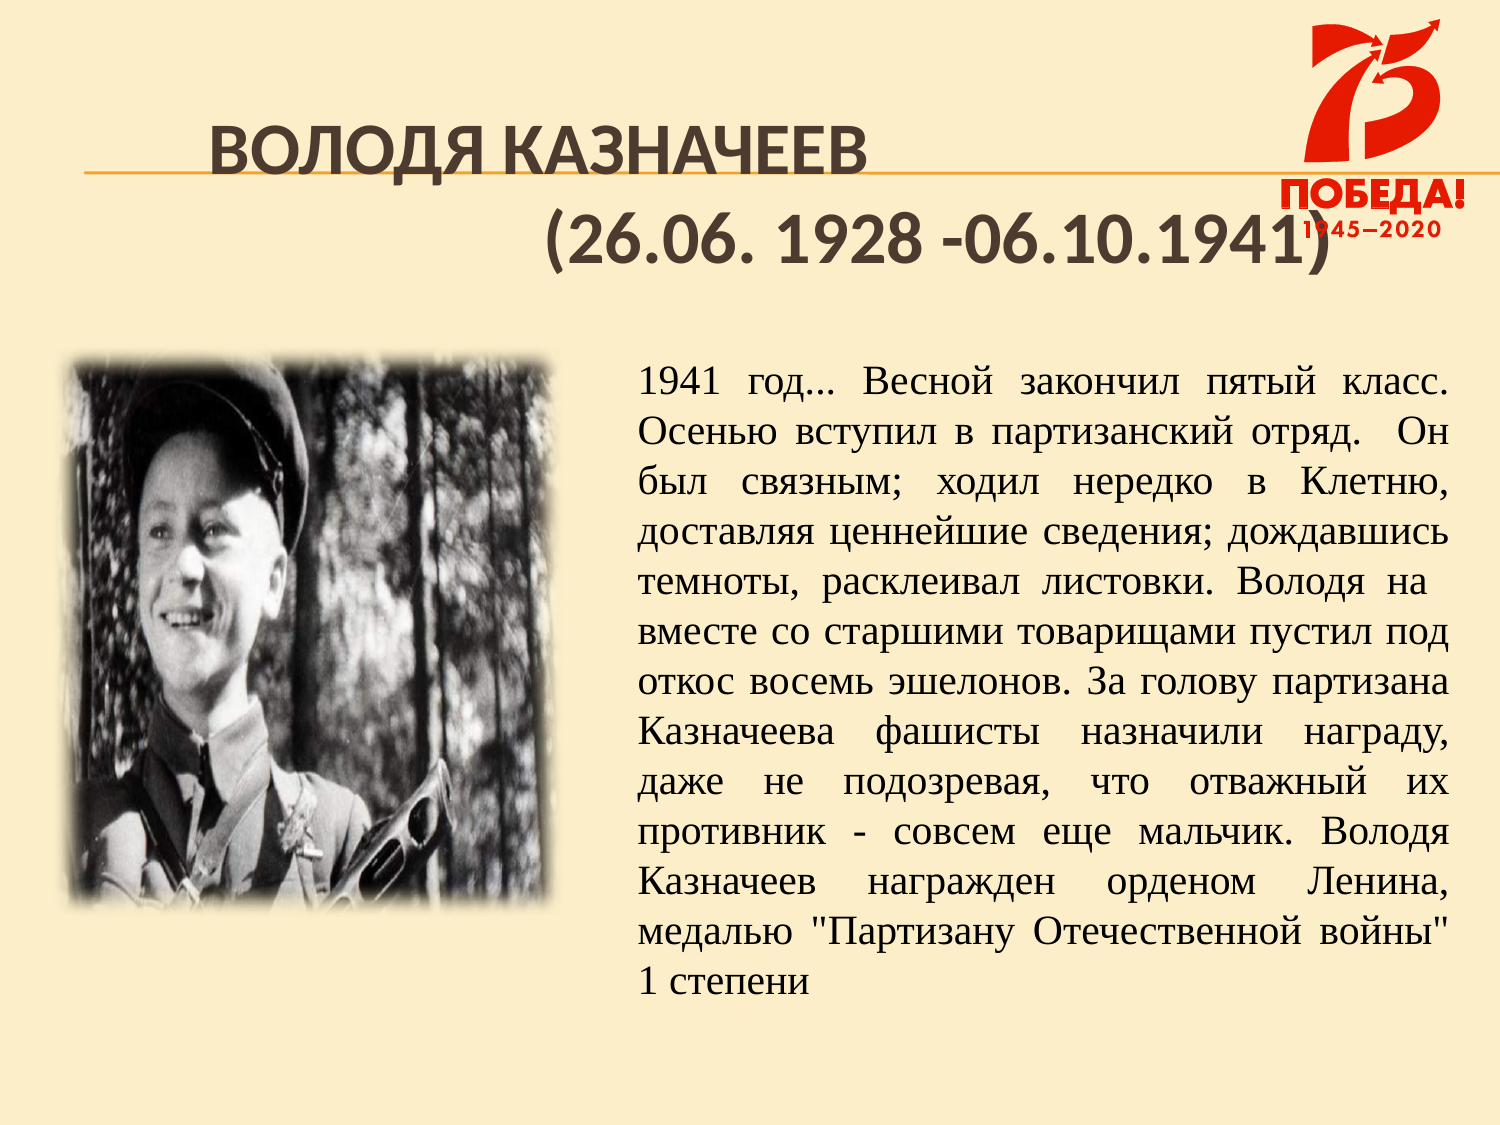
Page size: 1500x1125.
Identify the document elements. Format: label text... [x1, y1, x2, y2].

text_box [562, 325, 1460, 430]
picture [1281, 18, 1465, 238]
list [52, 344, 563, 918]
title Володя Казначеев (26.06. 1928 -06.10.1941) [43, 0, 1424, 353]
text_box 1941 год... Весной закончил пятый класс. Осенью вступил в партизанский отряд. Он был связным; ходил нередко в Клетню, доставляя ценнейшие сведения; дождавшись темноты, расклеивал листовки. Володя на вместе со старшими товарищами пустил под откос восемь эшелонов. За голову партизана Казначеева фашисты назначили награду, даже не подозревая, что отважный их противник - совсем еще мальчик. Володя Казначеев награжден орденом Ленина, медалью "Партизану Отечественной войны" 1 степени [623, 345, 1465, 1011]
